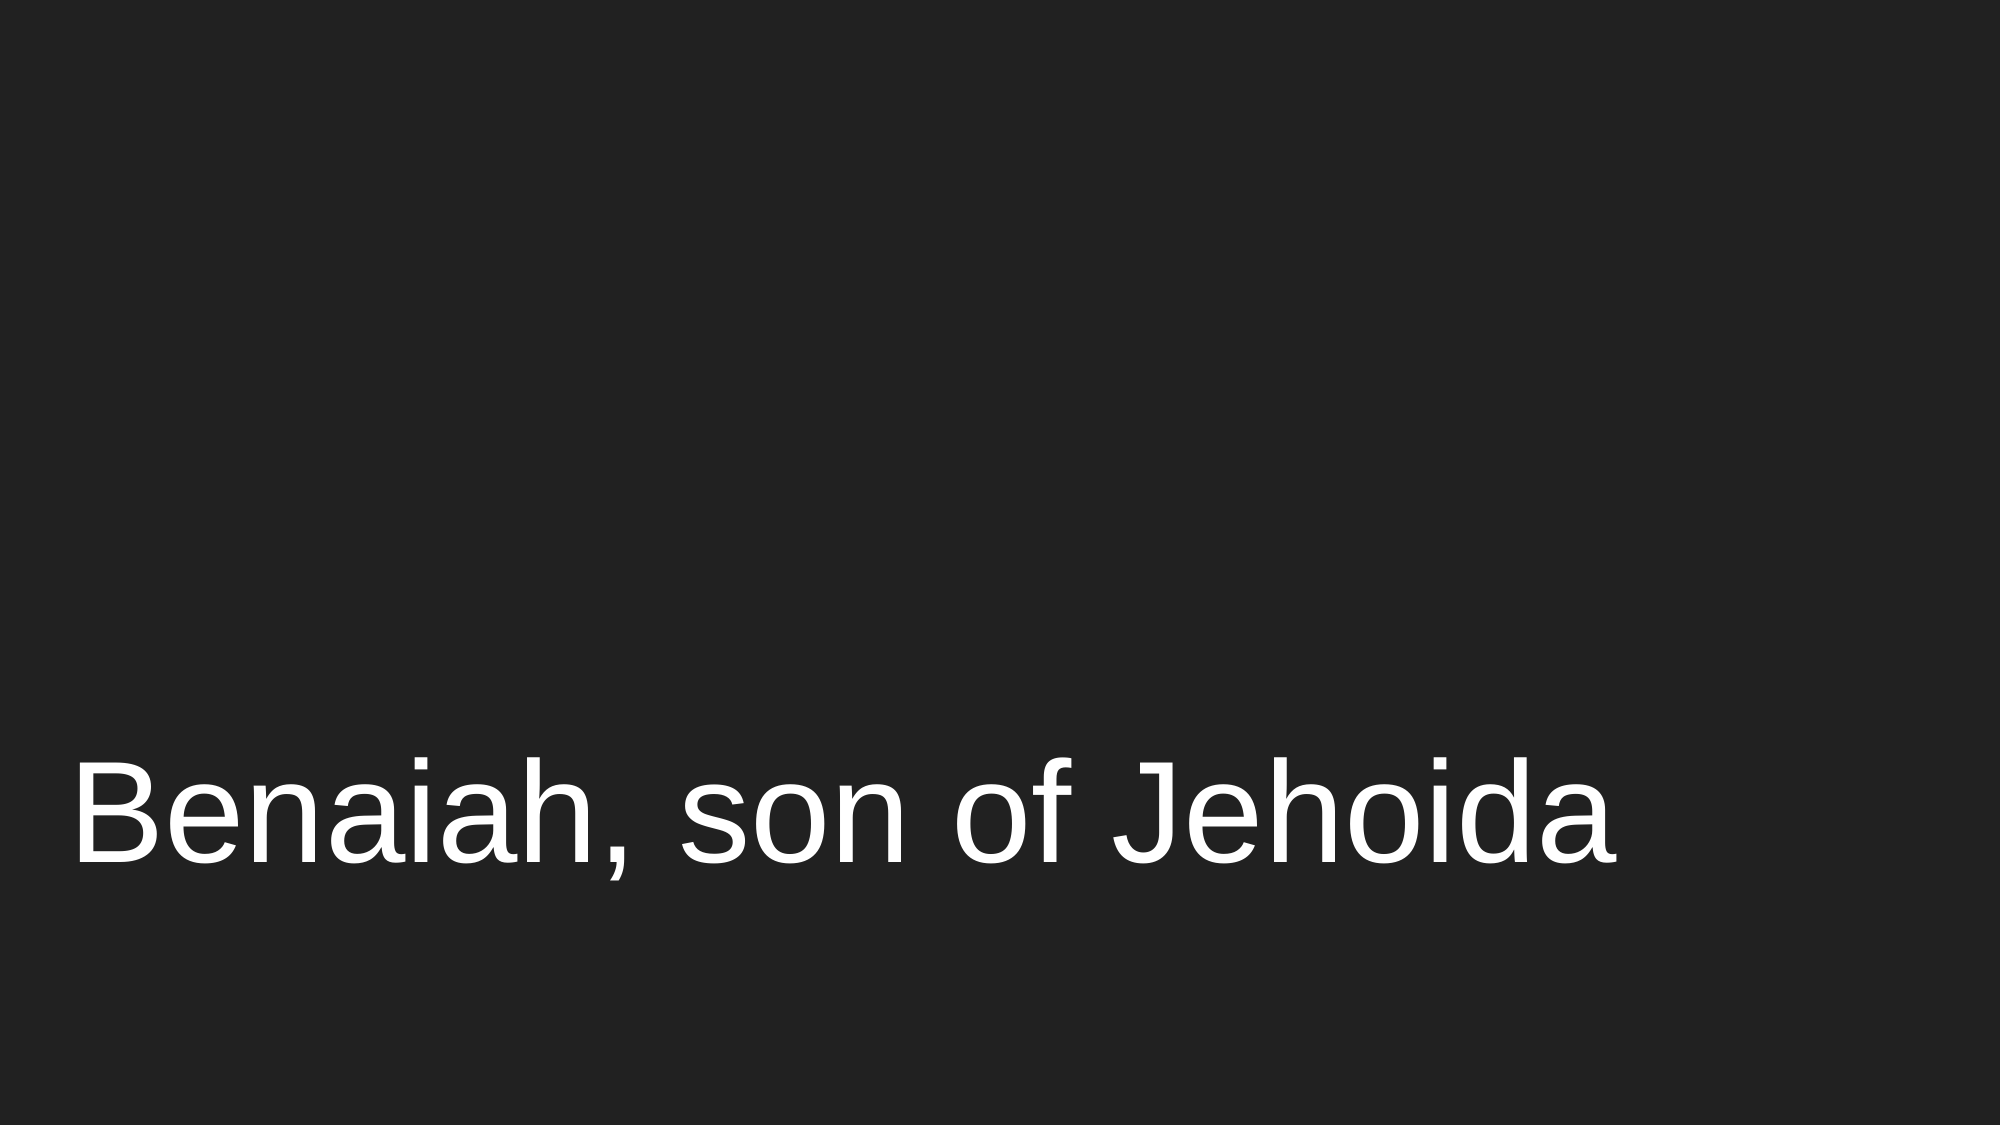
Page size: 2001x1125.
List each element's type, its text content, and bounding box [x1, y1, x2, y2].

title Benaiah, son of Jehoida [48, 265, 2000, 914]
